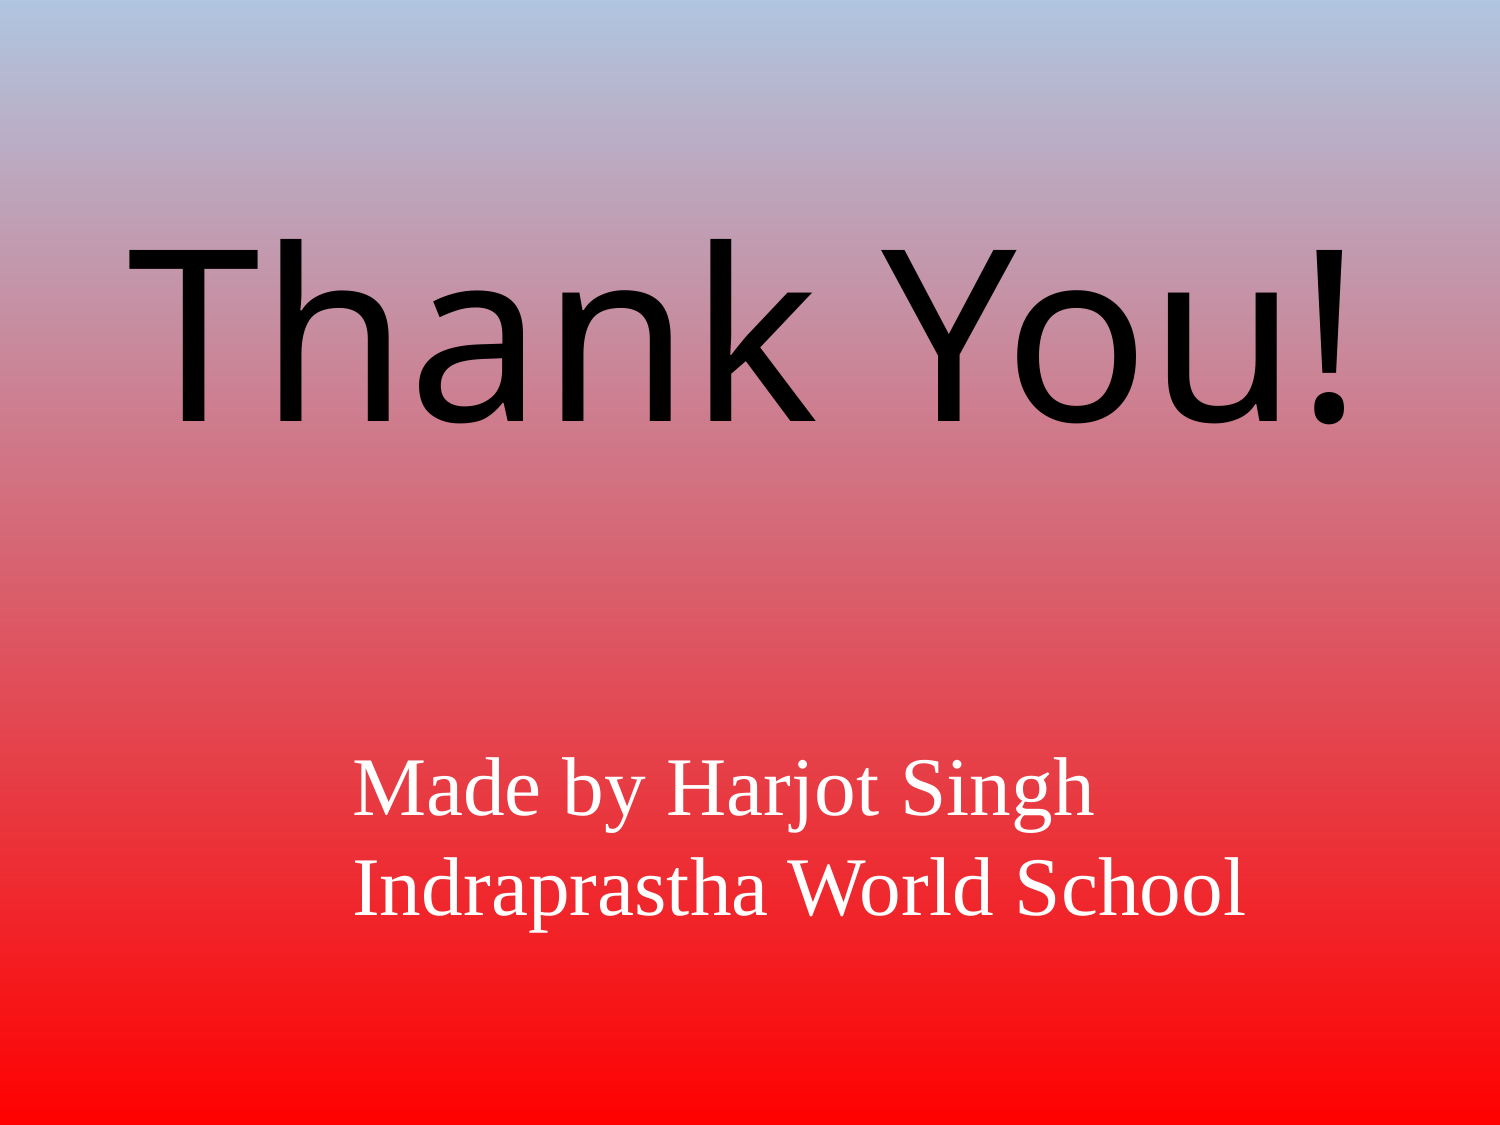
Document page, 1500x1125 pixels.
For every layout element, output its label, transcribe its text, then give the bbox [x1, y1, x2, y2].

text_box Thank You! [112, 174, 1500, 478]
text_box Made by Harjot Singh Indraprastha World School [337, 724, 1500, 940]
